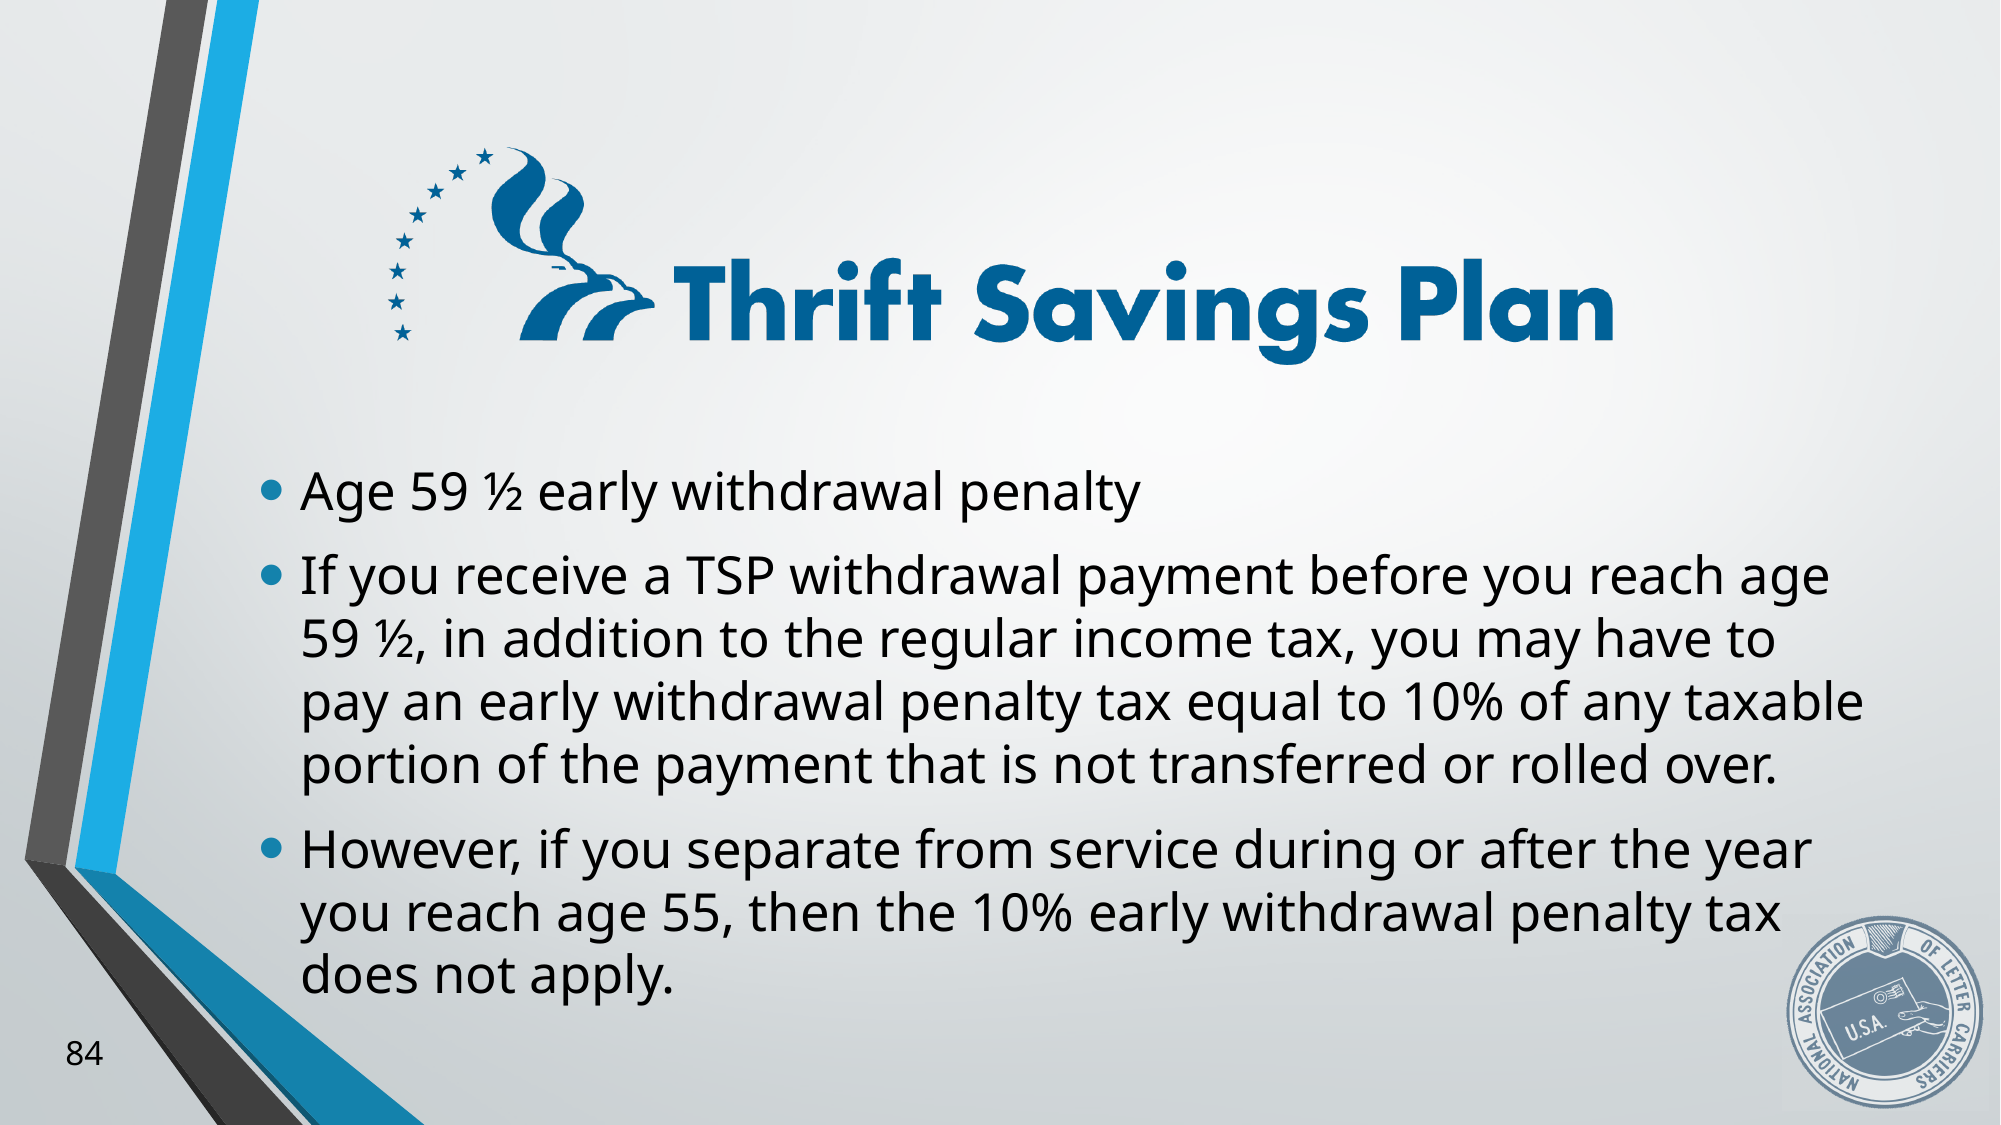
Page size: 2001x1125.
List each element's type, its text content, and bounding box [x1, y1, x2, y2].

list Age 59 ½ early withdrawal penalty If you receive a TSP withdrawal payment before you reach age 59 ½, in addition to the regular income tax, you may have to pay an early withdrawal penalty tax equal to 10% of any taxable portion of the payment that is not transferred or rolled over. However, if you separate from service during or after the year you reach age 55, then the 10% early withdrawal penalty tax does not apply. [243, 437, 1887, 1025]
slide_number 84 [27, 1025, 119, 1085]
picture [386, 147, 1613, 366]
